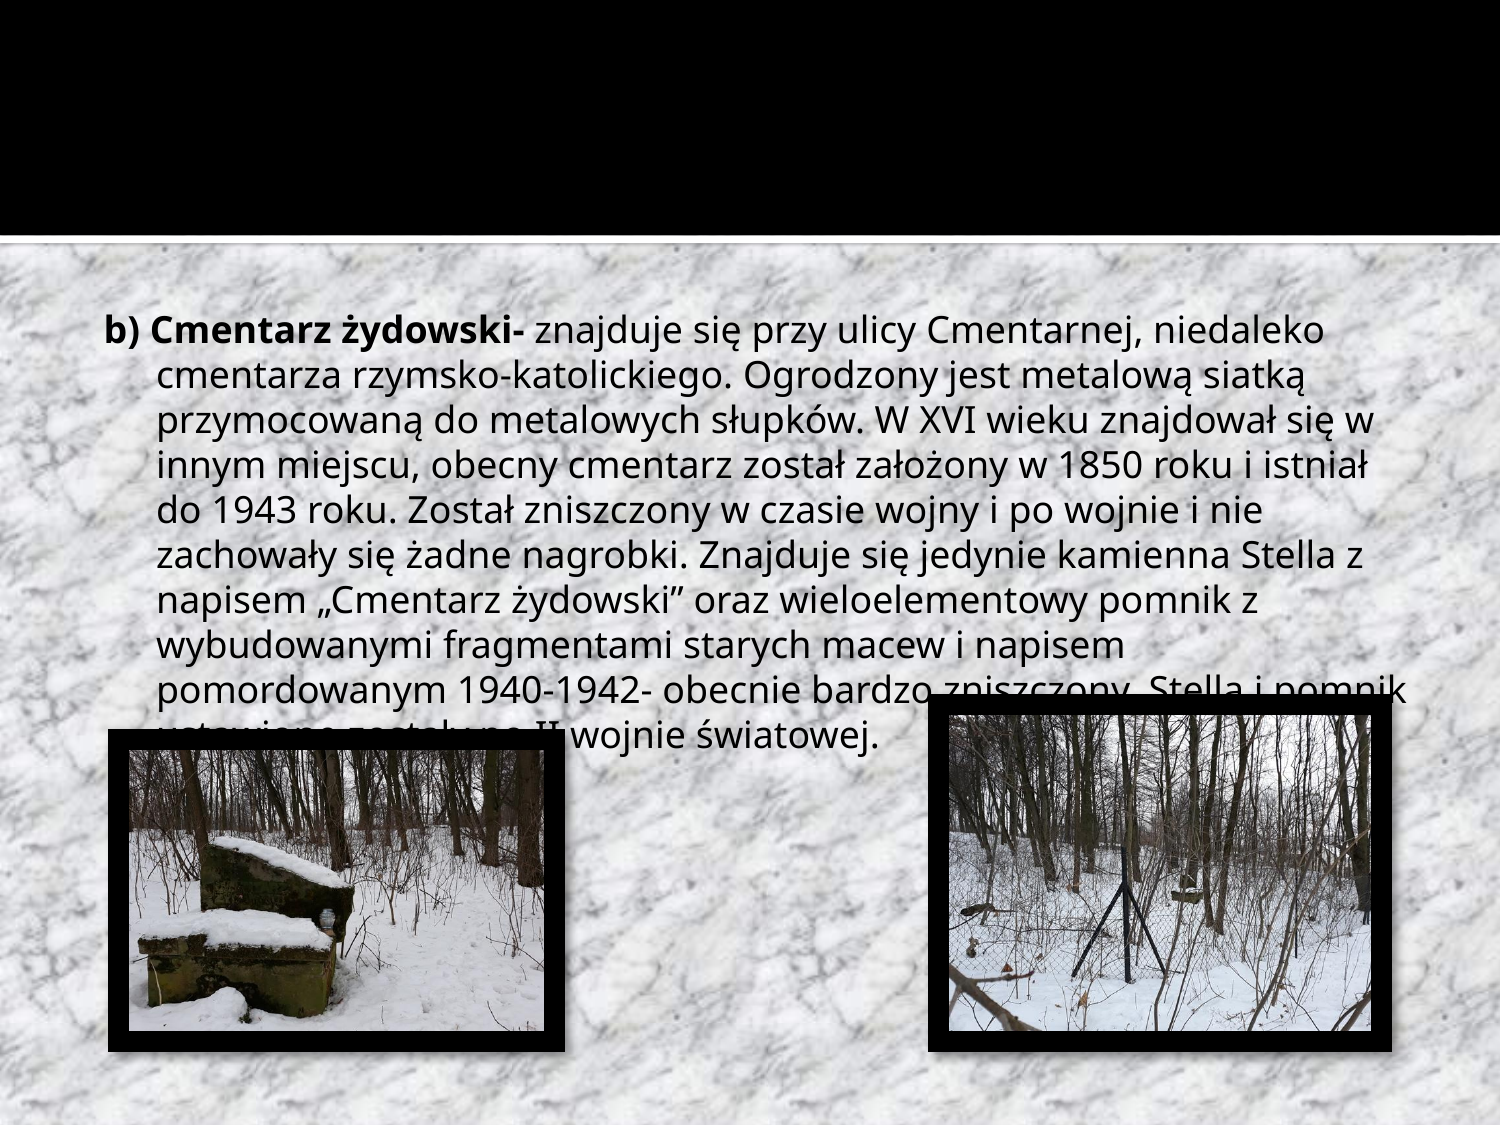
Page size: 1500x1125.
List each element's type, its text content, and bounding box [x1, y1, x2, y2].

picture [0, 244, 1500, 1125]
list b) Cmentarz żydowski- znajduje się przy ulicy Cmentarnej, niedaleko cmentarza rzymsko-katolickiego. Ogrodzony jest metalową siatką przymocowaną do metalowych słupków. W XVI wieku znajdował się w innym miejscu, obecny cmentarz został założony w 1850 roku i istniał do 1943 roku. Został zniszczony w czasie wojny i po wojnie i nie zachowały się żadne nagrobki. Znajduje się jedynie kamienna Stella z napisem „Cmentarz żydowski” oraz wieloelementowy pomnik z wybudowanymi fragmentami starych macew i napisem pomordowanym 1940-1942- obecnie bardzo zniszczony. Stella i pomnik ustawione zostały po II wojnie światowej. [75, 291, 1425, 1050]
